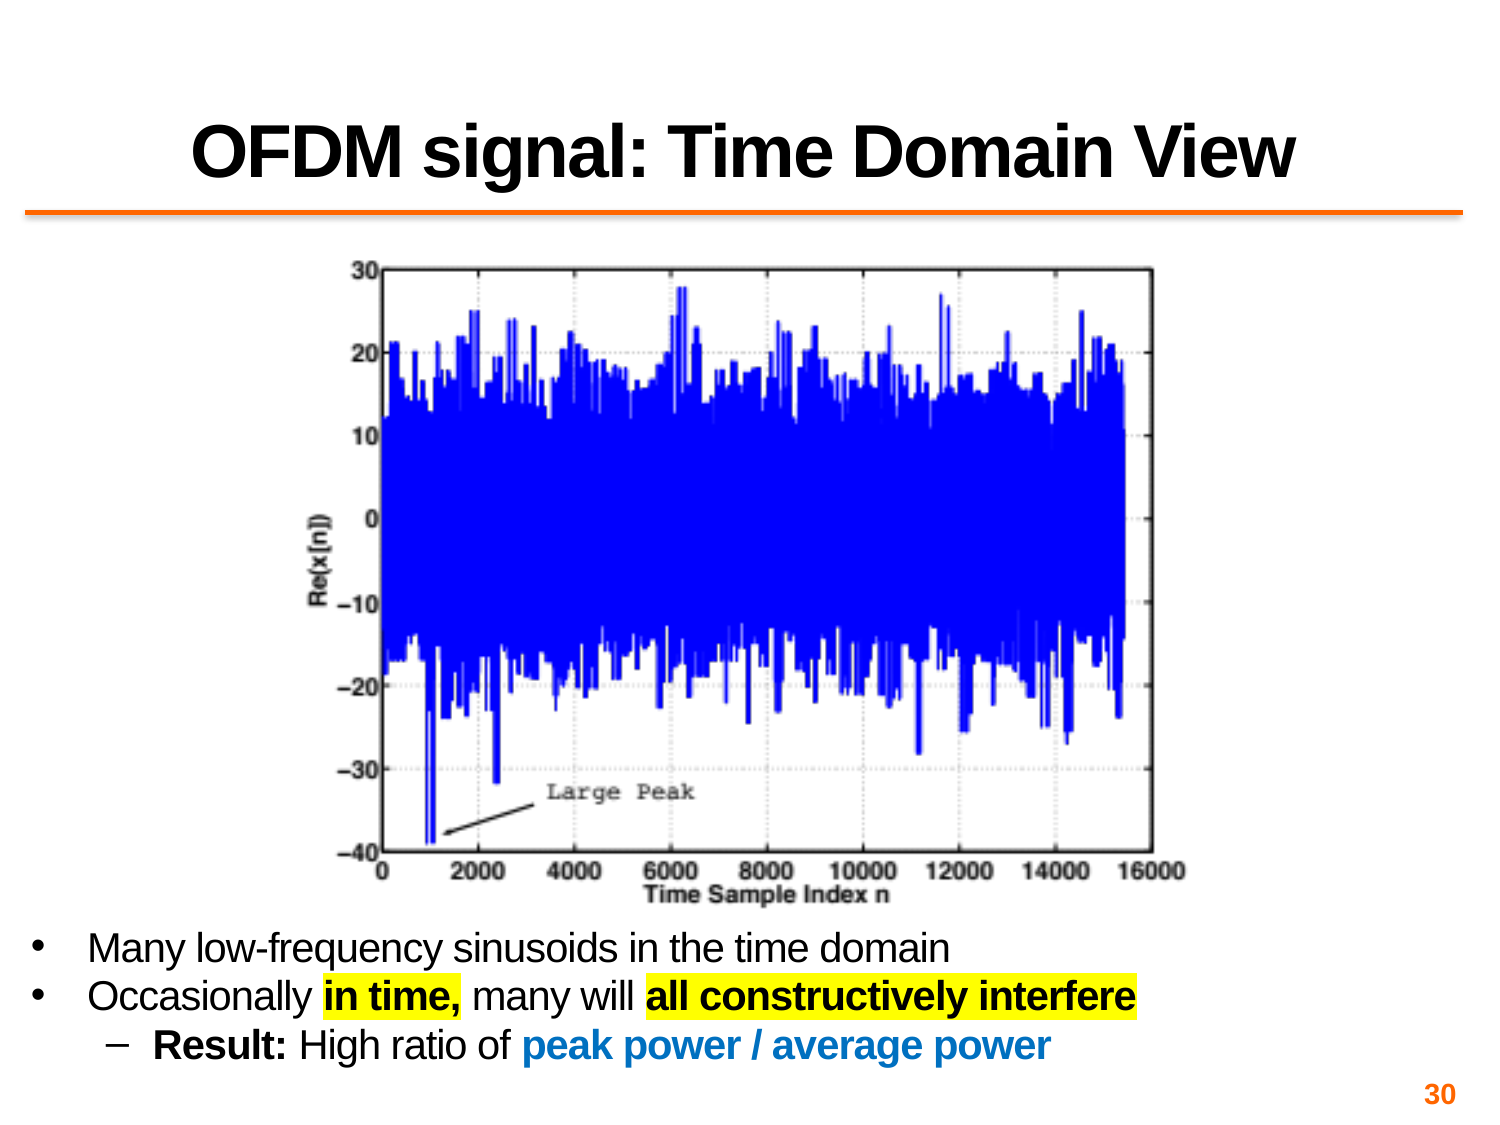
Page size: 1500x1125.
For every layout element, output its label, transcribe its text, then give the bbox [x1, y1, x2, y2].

list Many low-frequency sinusoids in the time domain Occasionally in time, many will all constructively interfere Result: High ratio of peak power / average power [24, 924, 1463, 1076]
slide_number 30 [1112, 1074, 1463, 1110]
title OFDM signal: Time Domain View [24, 24, 1463, 201]
picture [297, 259, 1191, 914]
